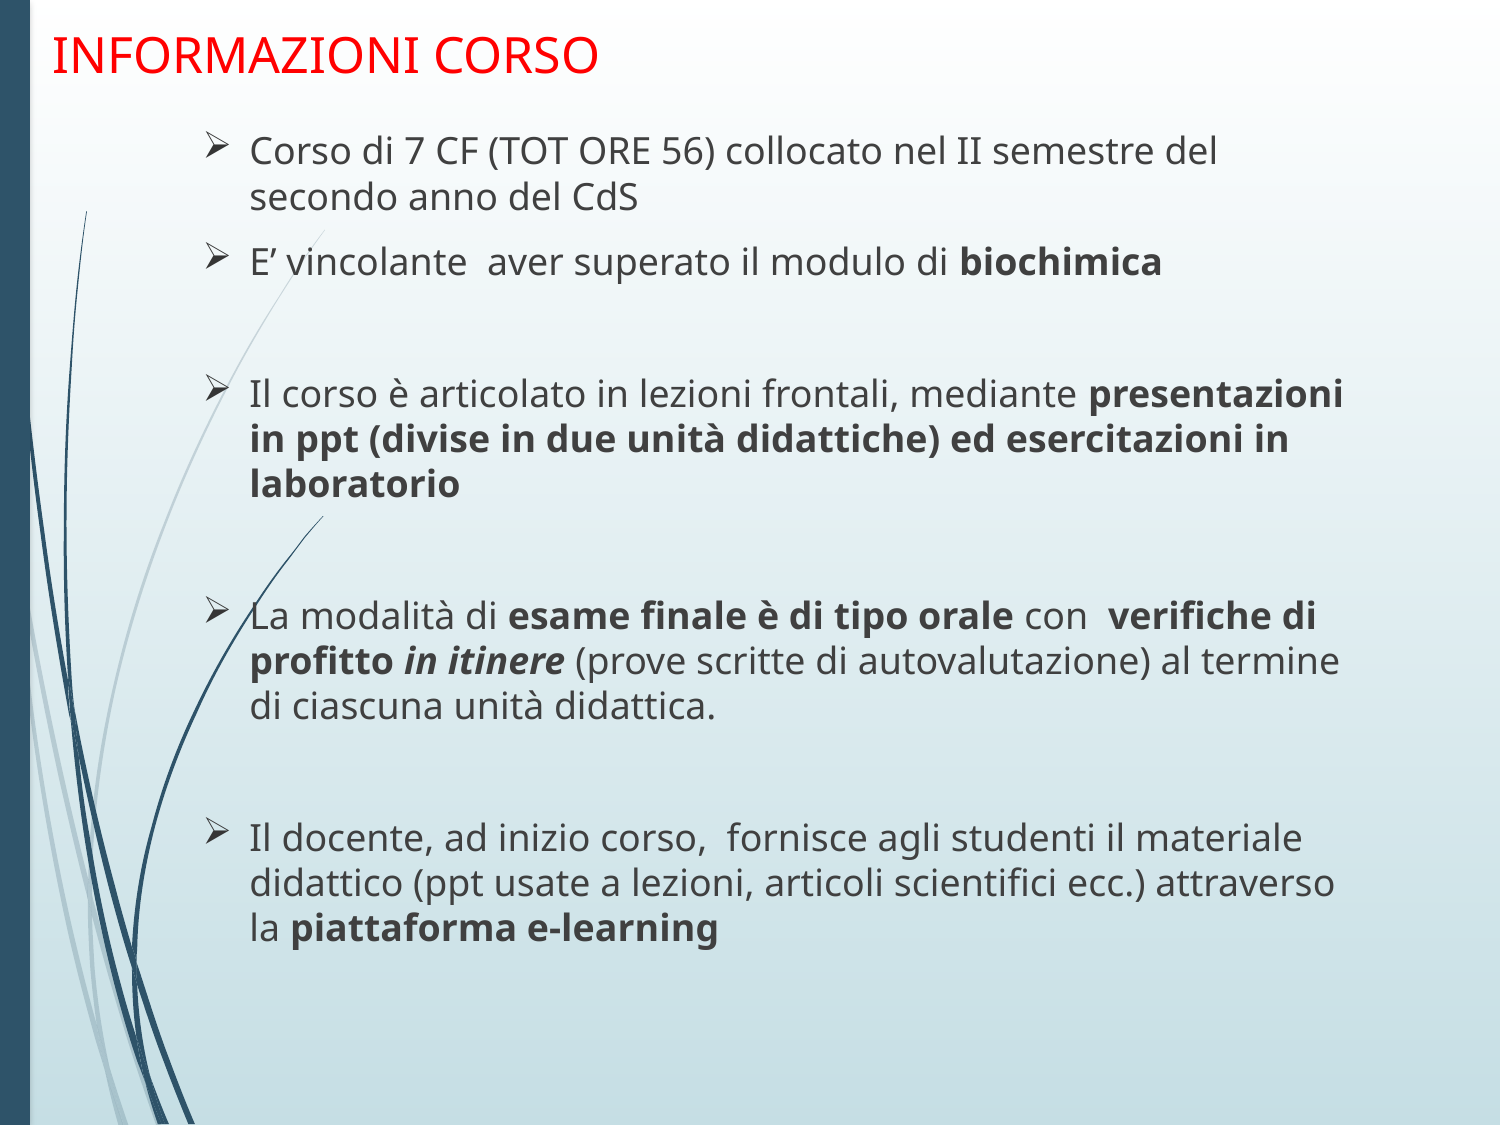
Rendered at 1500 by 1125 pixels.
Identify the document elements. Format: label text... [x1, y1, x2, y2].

text_box INFORMAZIONI CORSO [37, 16, 616, 91]
list Corso di 7 CF (TOT ORE 56) collocato nel II semestre del secondo anno del CdS E’ vincolante aver superato il modulo di biochimica Il corso è articolato in lezioni frontali, mediante presentazioni in ppt (divise in due unità didattiche) ed esercitazioni in laboratorio La modalità di esame finale è di tipo orale con verifiche di profitto in itinere (prove scritte di autovalutazione) al termine di ciascuna unità didattica. Il docente, ad inizio corso, fornisce agli studenti il materiale didattico (ppt usate a lezioni, articoli scientifici ecc.) attraverso la piattaforma e-learning [187, 120, 1386, 1027]
